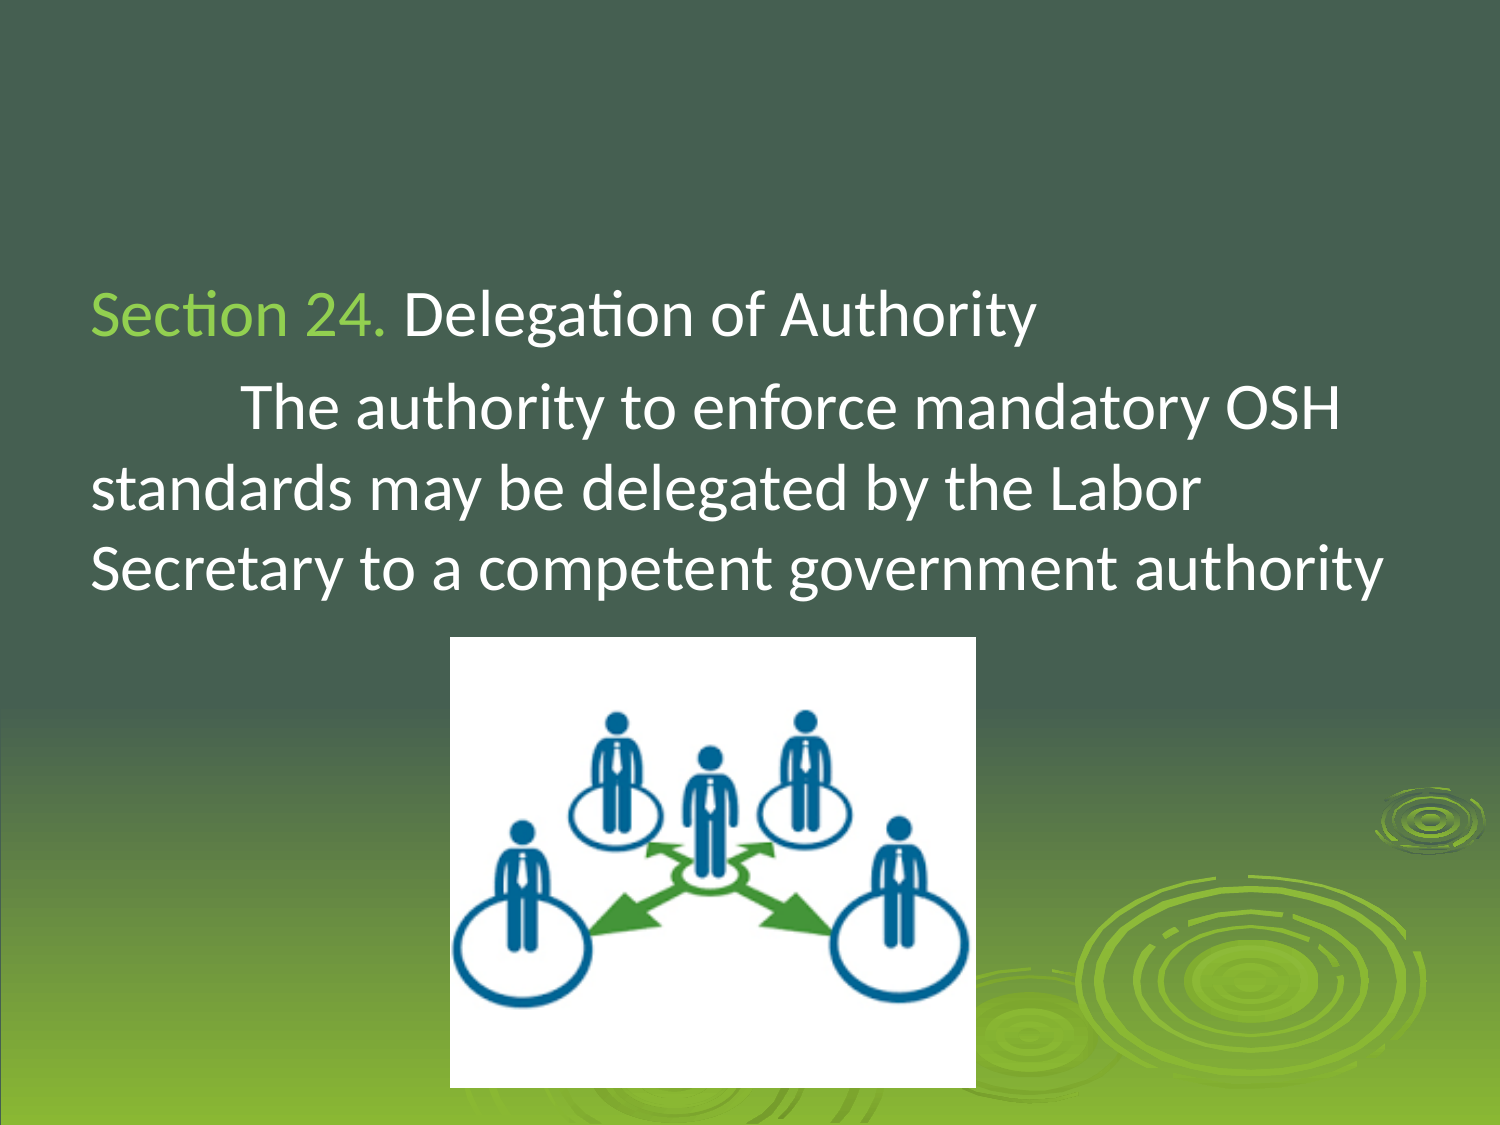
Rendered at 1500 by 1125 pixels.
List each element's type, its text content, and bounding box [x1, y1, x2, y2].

list Section 24. Delegation of Authority The authority to enforce mandatory OSH standards may be delegated by the Labor Secretary to a competent government authority [75, 262, 1425, 1005]
picture [449, 637, 977, 1088]
